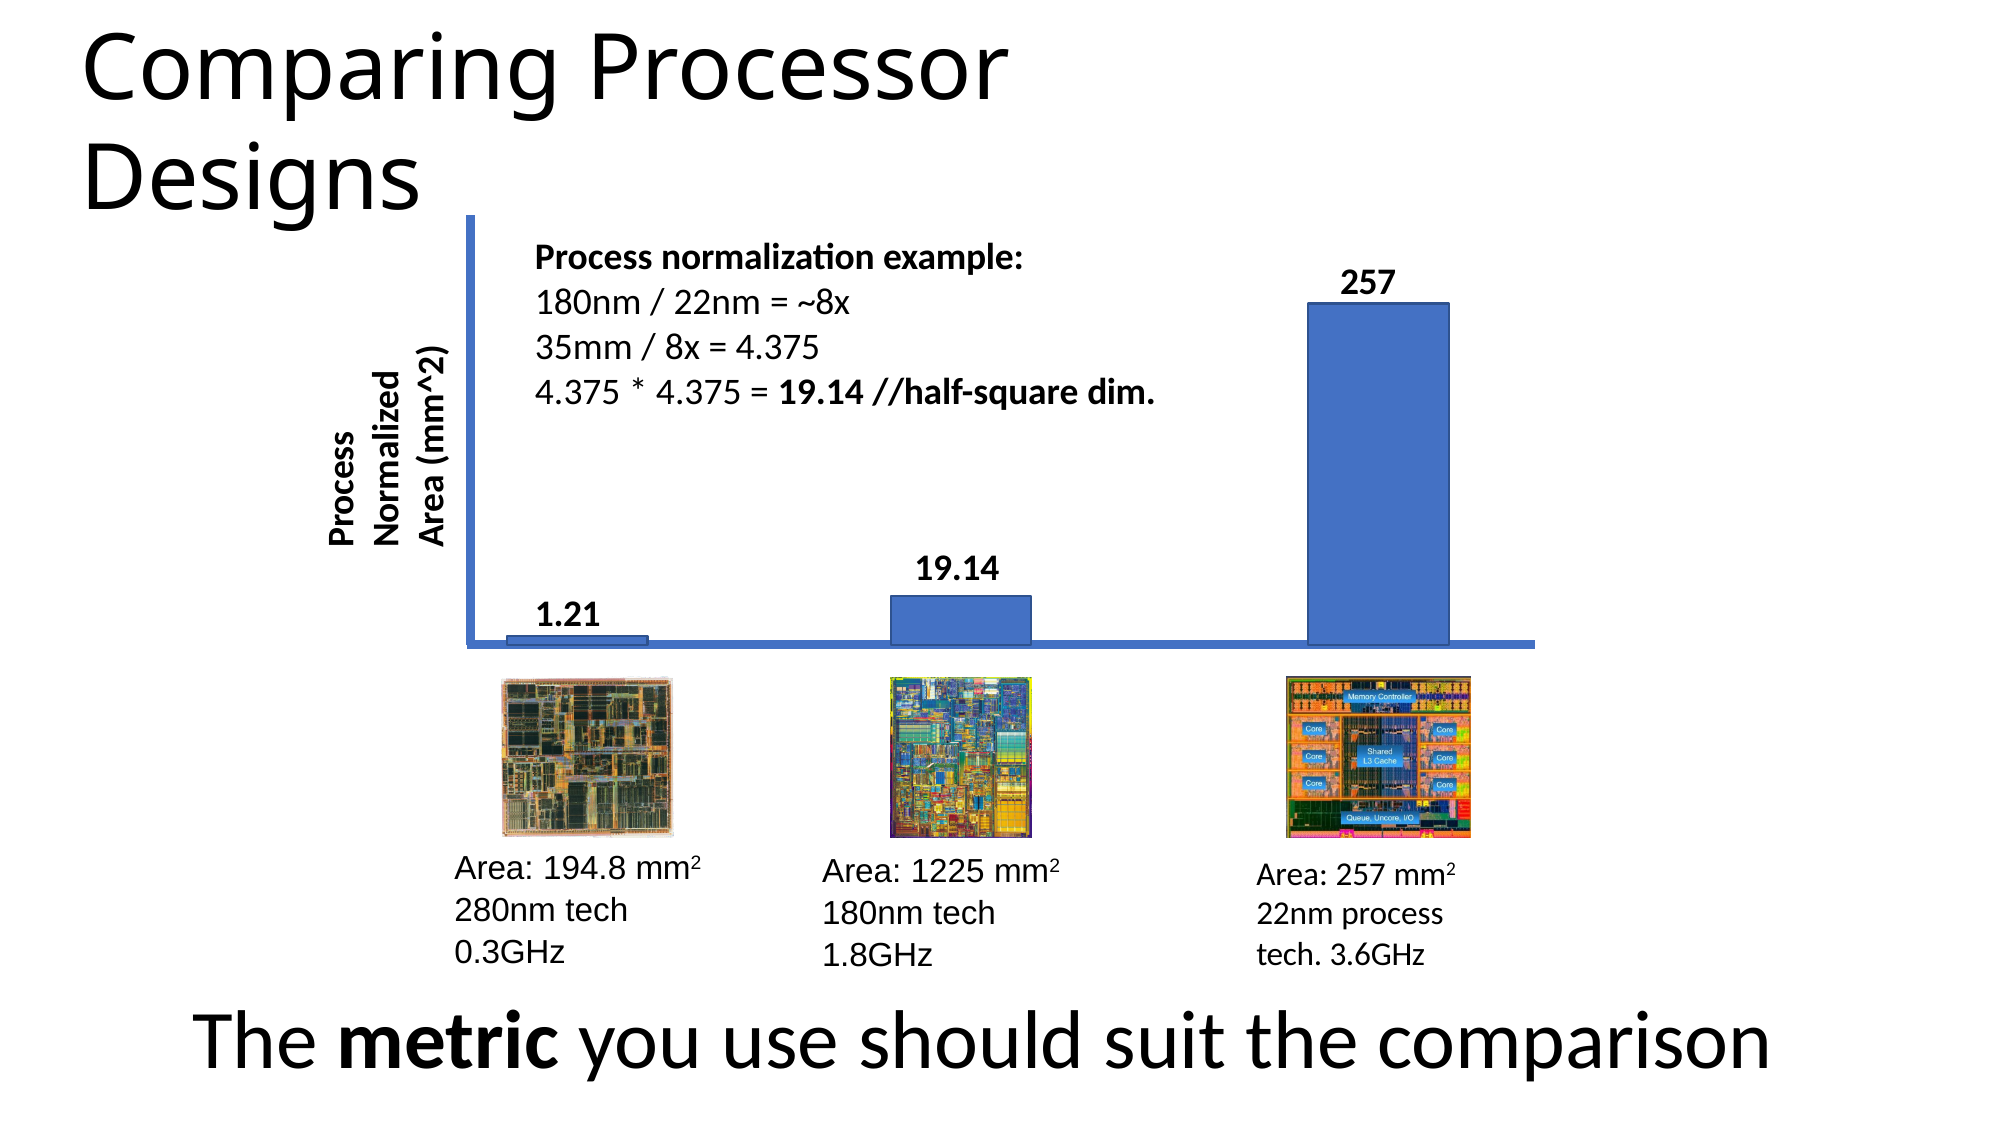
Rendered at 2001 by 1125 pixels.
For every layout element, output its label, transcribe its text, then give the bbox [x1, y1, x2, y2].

picture [1286, 676, 1471, 838]
text_box Process Normalized Area (mm^2) [323, 342, 455, 550]
text_box Area: 1225 mm2 180nm tech 1.8GHz [805, 842, 1098, 981]
picture [890, 677, 1032, 838]
picture [499, 676, 674, 838]
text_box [465, 214, 1536, 650]
title Comparing Processor Designs [78, 5, 1169, 228]
text_box Area: 194.8 mm2 280nm tech 0.3GHz [437, 838, 731, 978]
text_box Area: 257 mm2 22nm process tech. 3.6GHz [1239, 844, 1515, 979]
text_box The metric you use should suit the comparison [190, 983, 1777, 1085]
